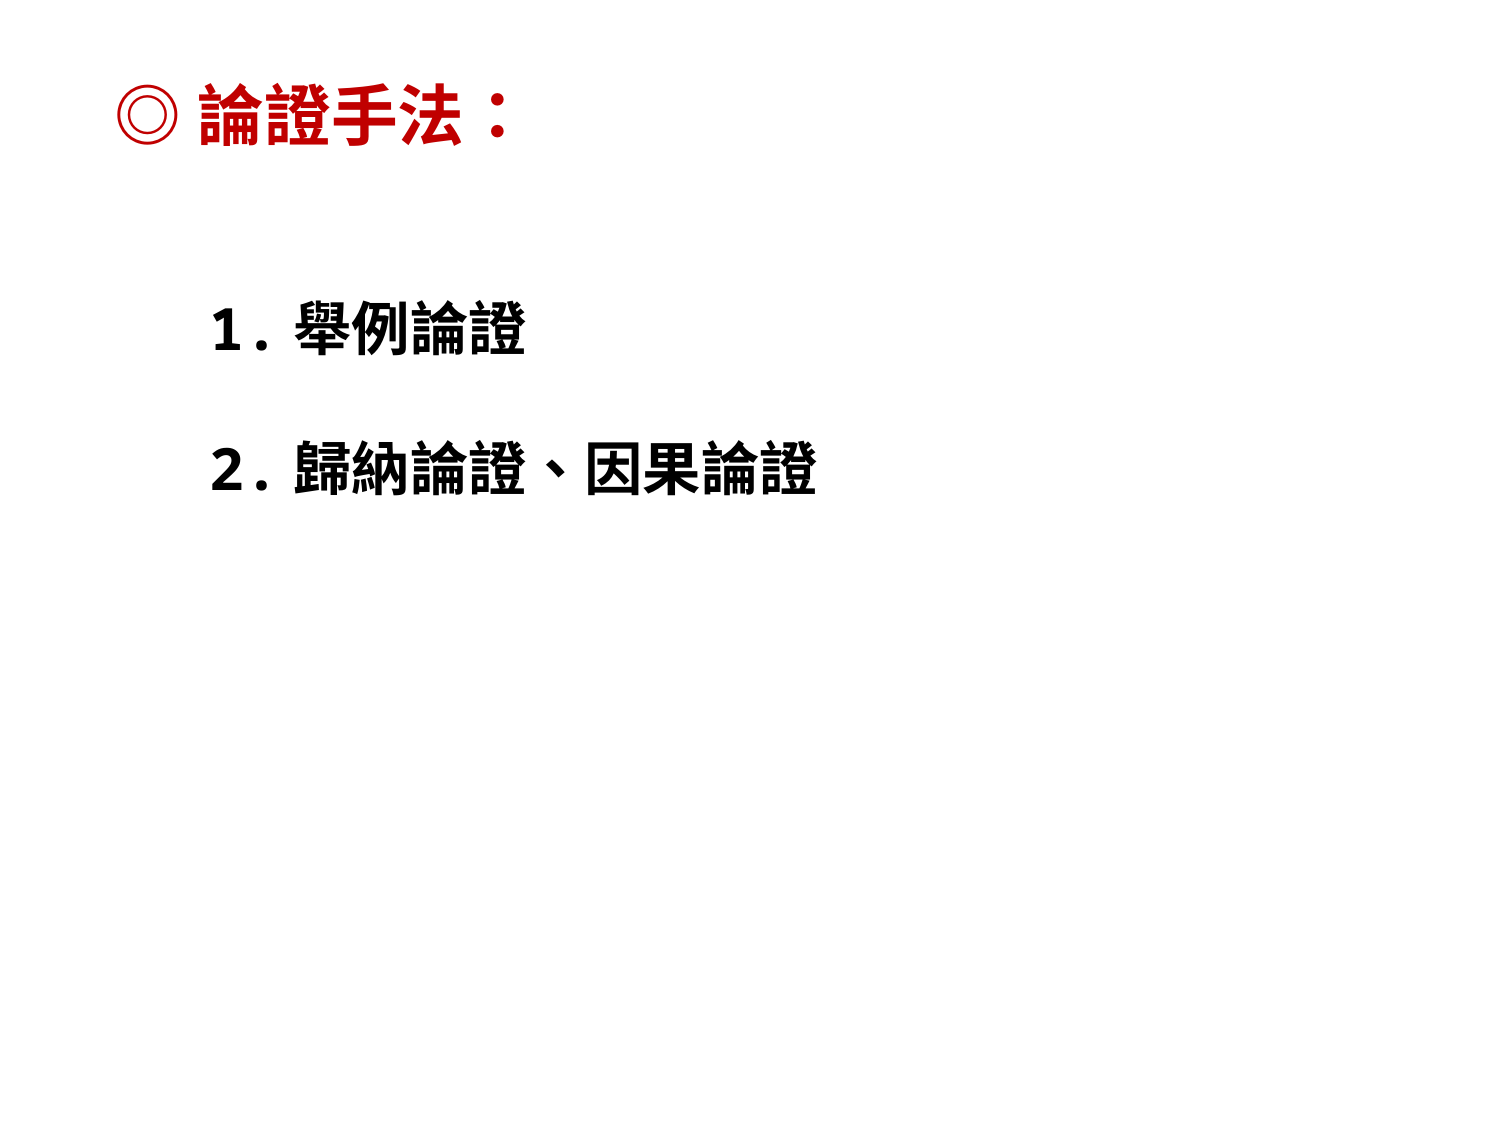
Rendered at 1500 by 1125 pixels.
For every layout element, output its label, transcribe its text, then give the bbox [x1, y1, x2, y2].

text_box 1.舉例論證 2.歸納論證、因果論證 [194, 284, 1500, 510]
text_box ◎論證手法： [100, 66, 1376, 161]
